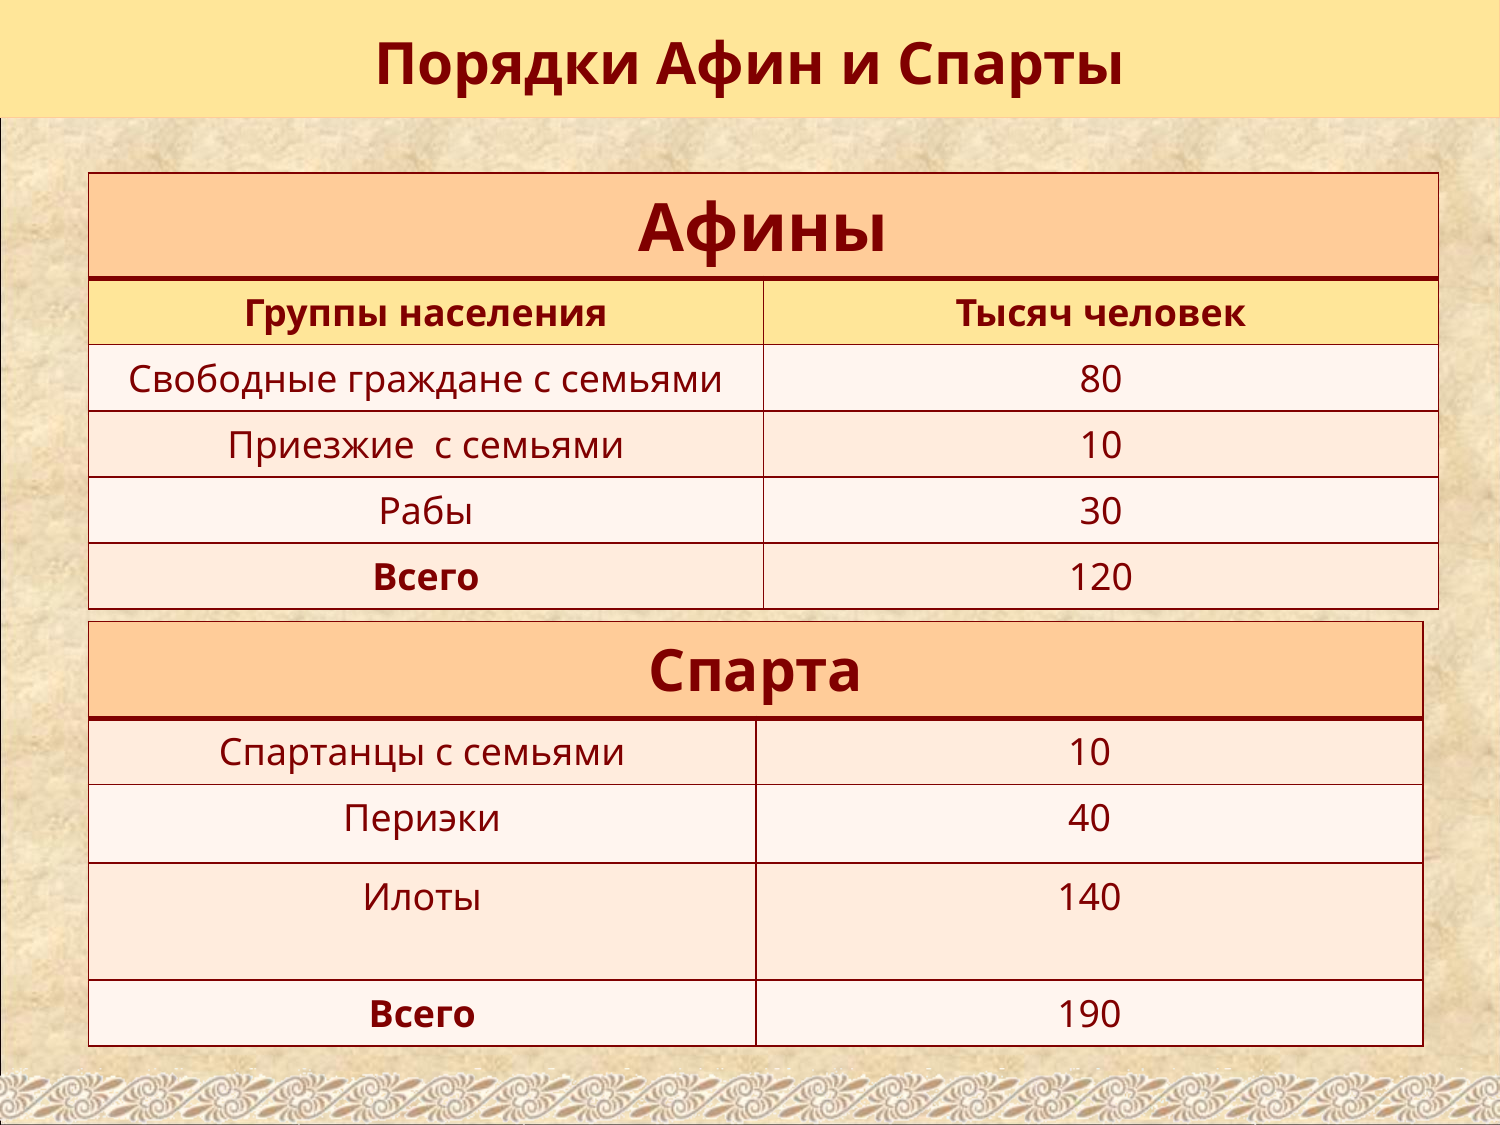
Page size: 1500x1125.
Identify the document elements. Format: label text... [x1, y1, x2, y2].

table_header Афины [89, 174, 1438, 276]
table_cell Всего [89, 544, 763, 608]
table_header Спарта [89, 622, 1422, 716]
table_cell Всего [89, 981, 755, 1045]
table_cell Приезжие с семьями [89, 412, 763, 476]
table_cell 140 [757, 864, 1422, 979]
table_cell Свободные граждане с семьями [89, 345, 763, 410]
table_cell 120 [764, 544, 1438, 608]
text_box Порядки Афин и Спарты [76, 19, 1424, 104]
table_cell 30 [764, 478, 1438, 542]
table_cell 190 [757, 981, 1422, 1045]
table_cell Тысяч человек [764, 281, 1438, 344]
table_cell Рабы [89, 478, 763, 542]
table_cell 80 [764, 345, 1438, 410]
table_cell Спартанцы с семьями [89, 721, 755, 784]
table_cell Группы населения [89, 281, 763, 344]
table_cell 40 [757, 785, 1422, 862]
table_cell Илоты [89, 864, 755, 979]
picture [0, 118, 1500, 1125]
table_cell Периэки [89, 785, 755, 862]
table_cell 10 [757, 721, 1422, 784]
table_cell 10 [764, 412, 1438, 476]
